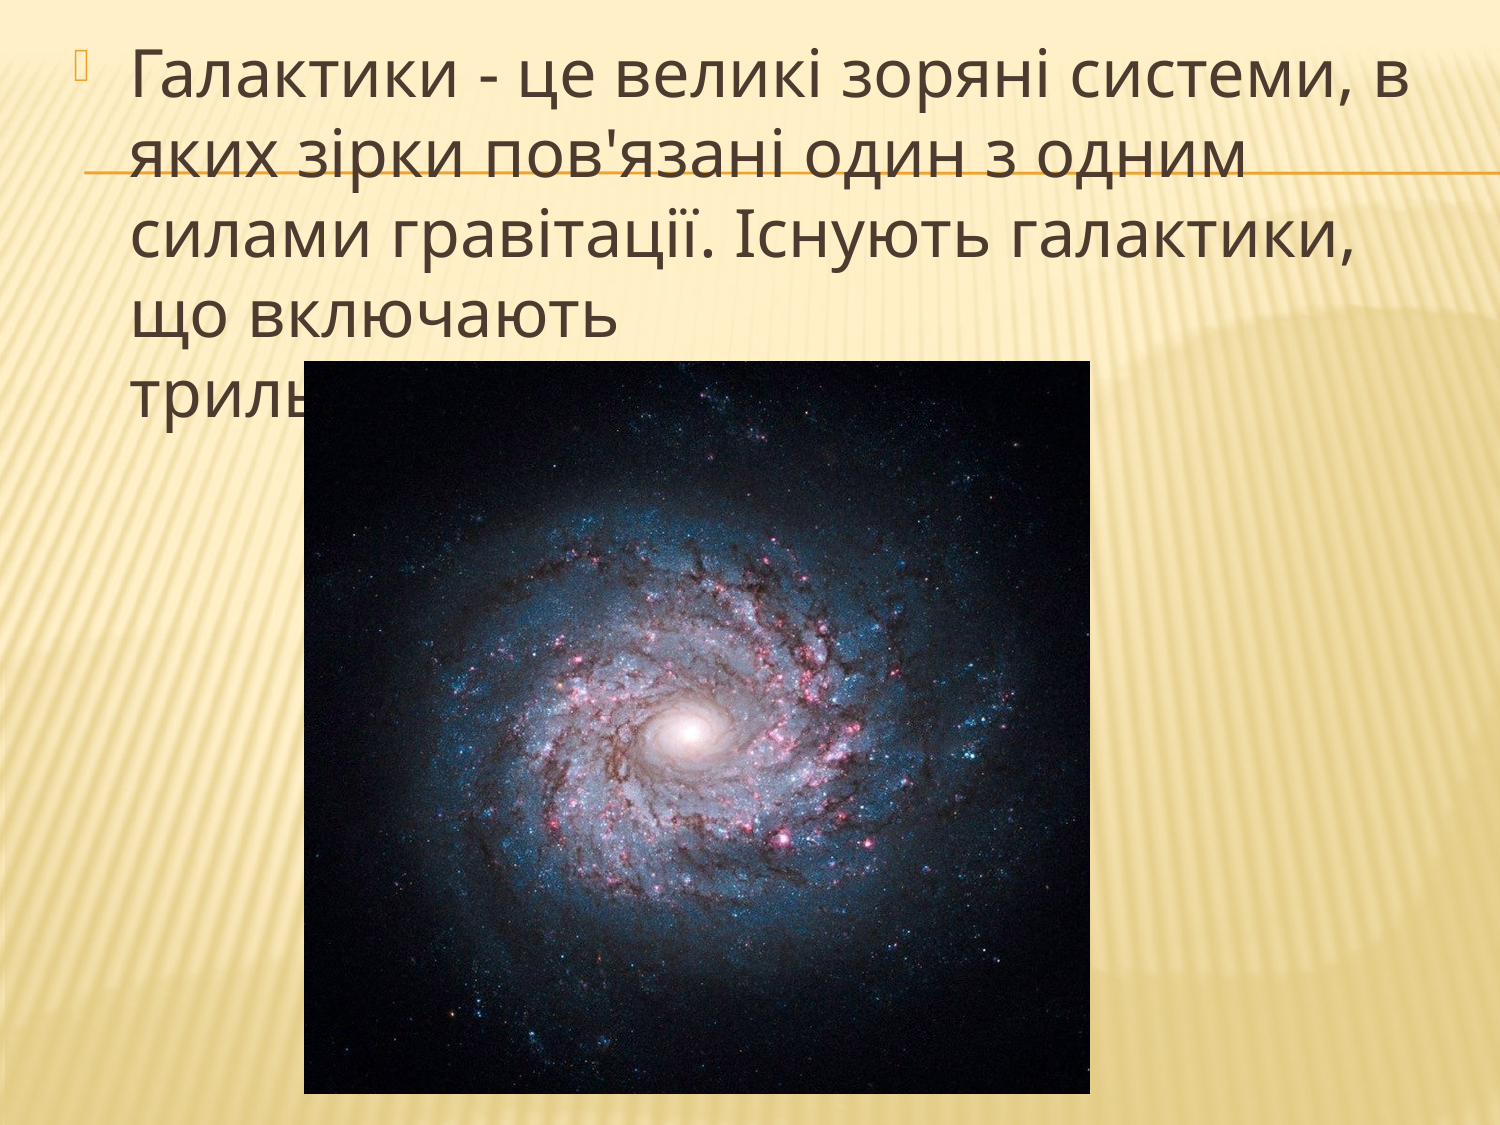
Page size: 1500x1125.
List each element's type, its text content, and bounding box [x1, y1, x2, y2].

picture [304, 361, 1091, 1094]
list Галактики - це великі зоряні системи, в яких зірки пов'язані один з одним силами гравітації. Існують галактики, що включають трильйони зірок. [58, 23, 1475, 1043]
